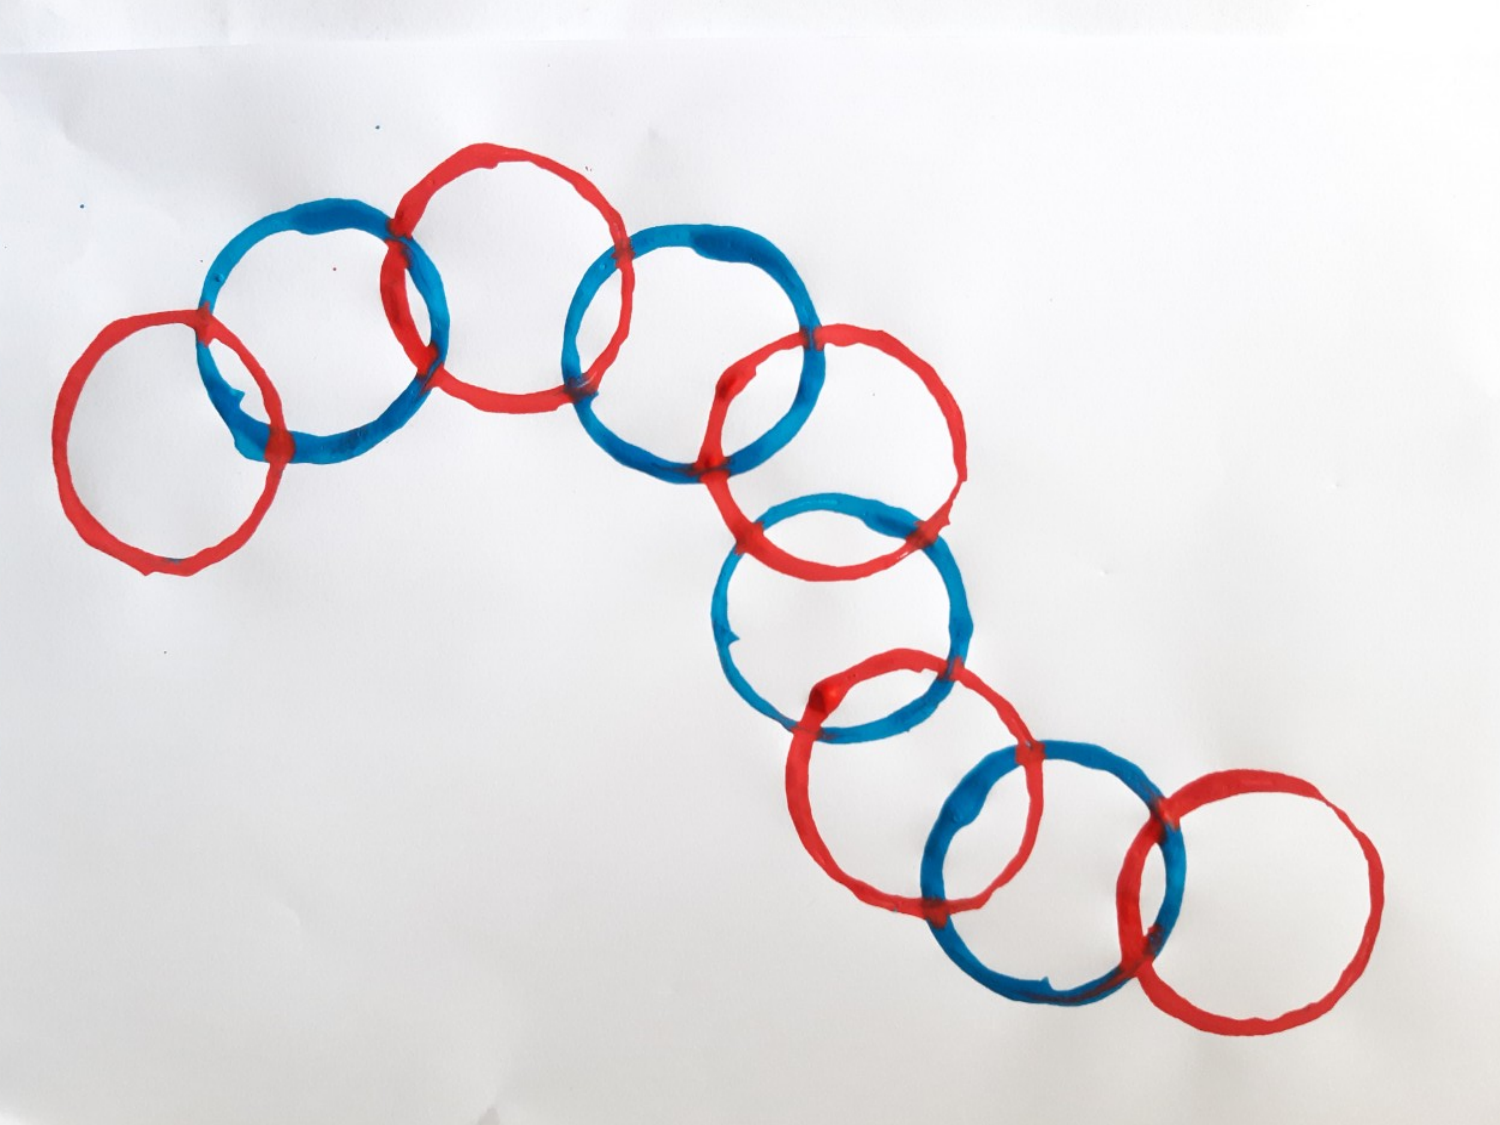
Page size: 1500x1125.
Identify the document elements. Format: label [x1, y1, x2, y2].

list [0, 0, 1500, 1125]
